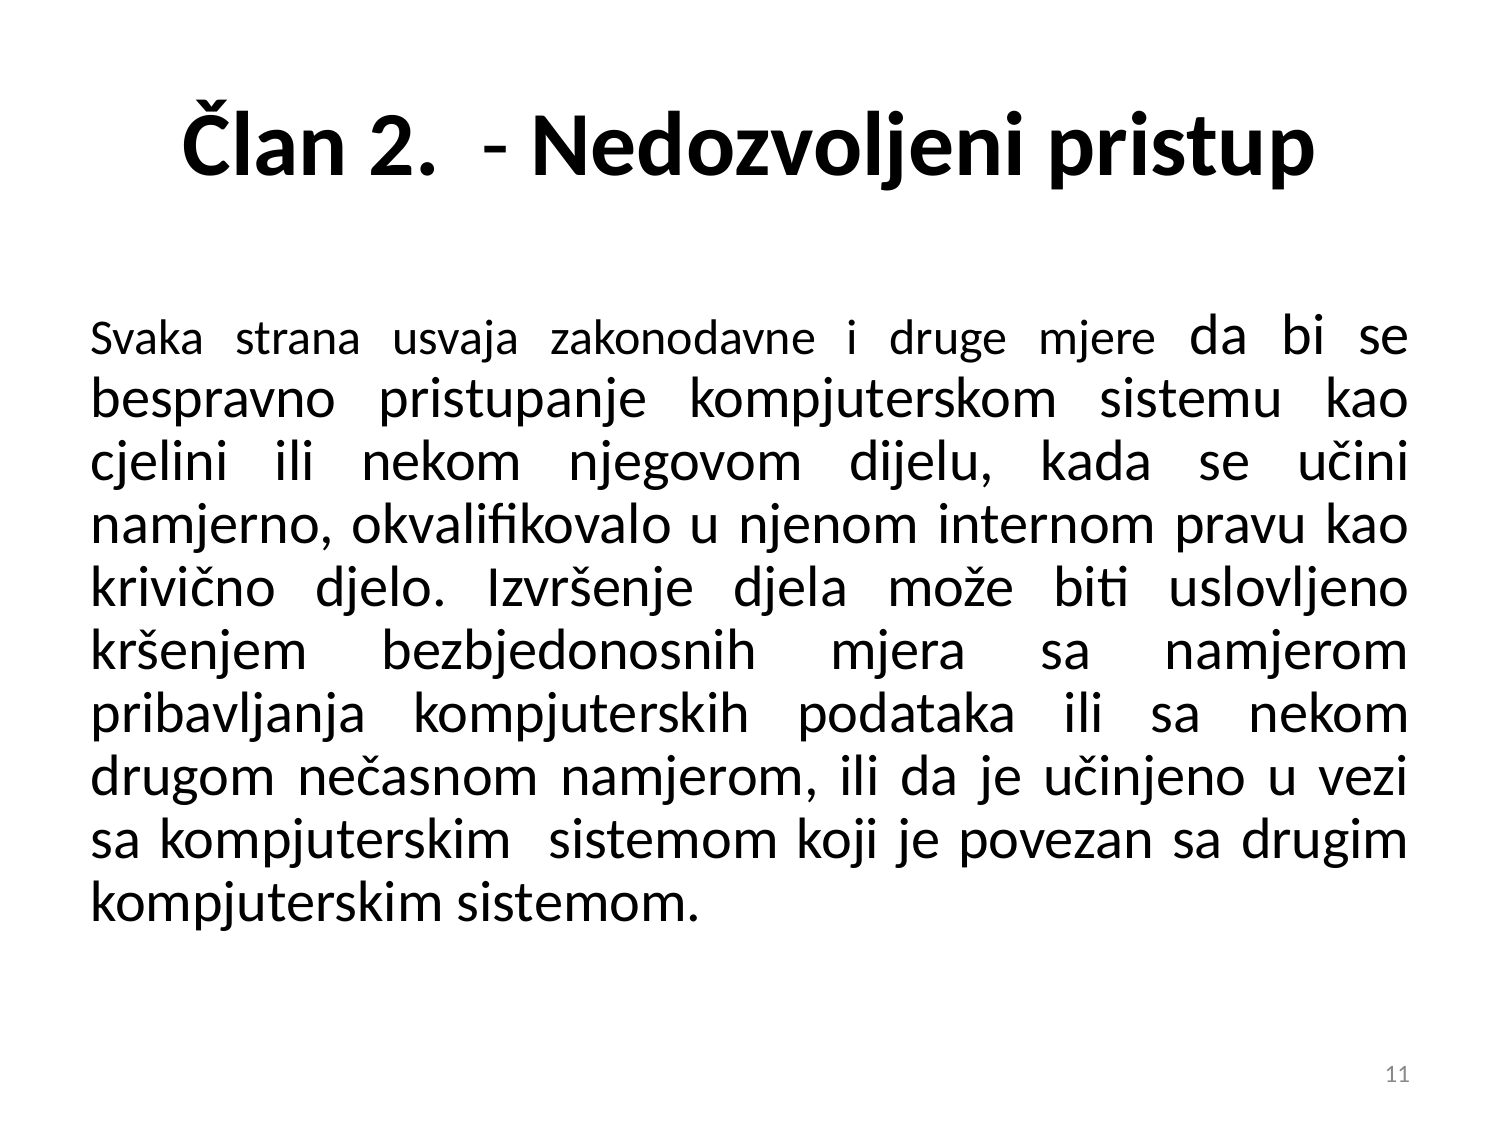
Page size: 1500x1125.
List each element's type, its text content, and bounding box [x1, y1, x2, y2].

title Član 2. - Nedozvoljeni pristup [74, 44, 1426, 233]
slide_number 11 [1074, 1042, 1425, 1103]
list Svaka strana usvaja zakonodavne i druge mjere da bi se bespravno pristupanje kompjuterskom sistemu kao cjelini ili nekom njegovom dijelu, kada se učini namjerno, okvalifikovalo u njenom internom pravu kao krivično djelo. Izvršenje djela može biti uslovljeno kršenjem bezbjedonosnih mjera sa namjerom pribavljanja kompjuterskih podataka ili sa nekom drugom nečasnom namjerom, ili da je učinjeno u vezi sa kompjuterskim sistemom koji je povezan sa drugim kompjuterskim sistemom. [74, 296, 1426, 940]
